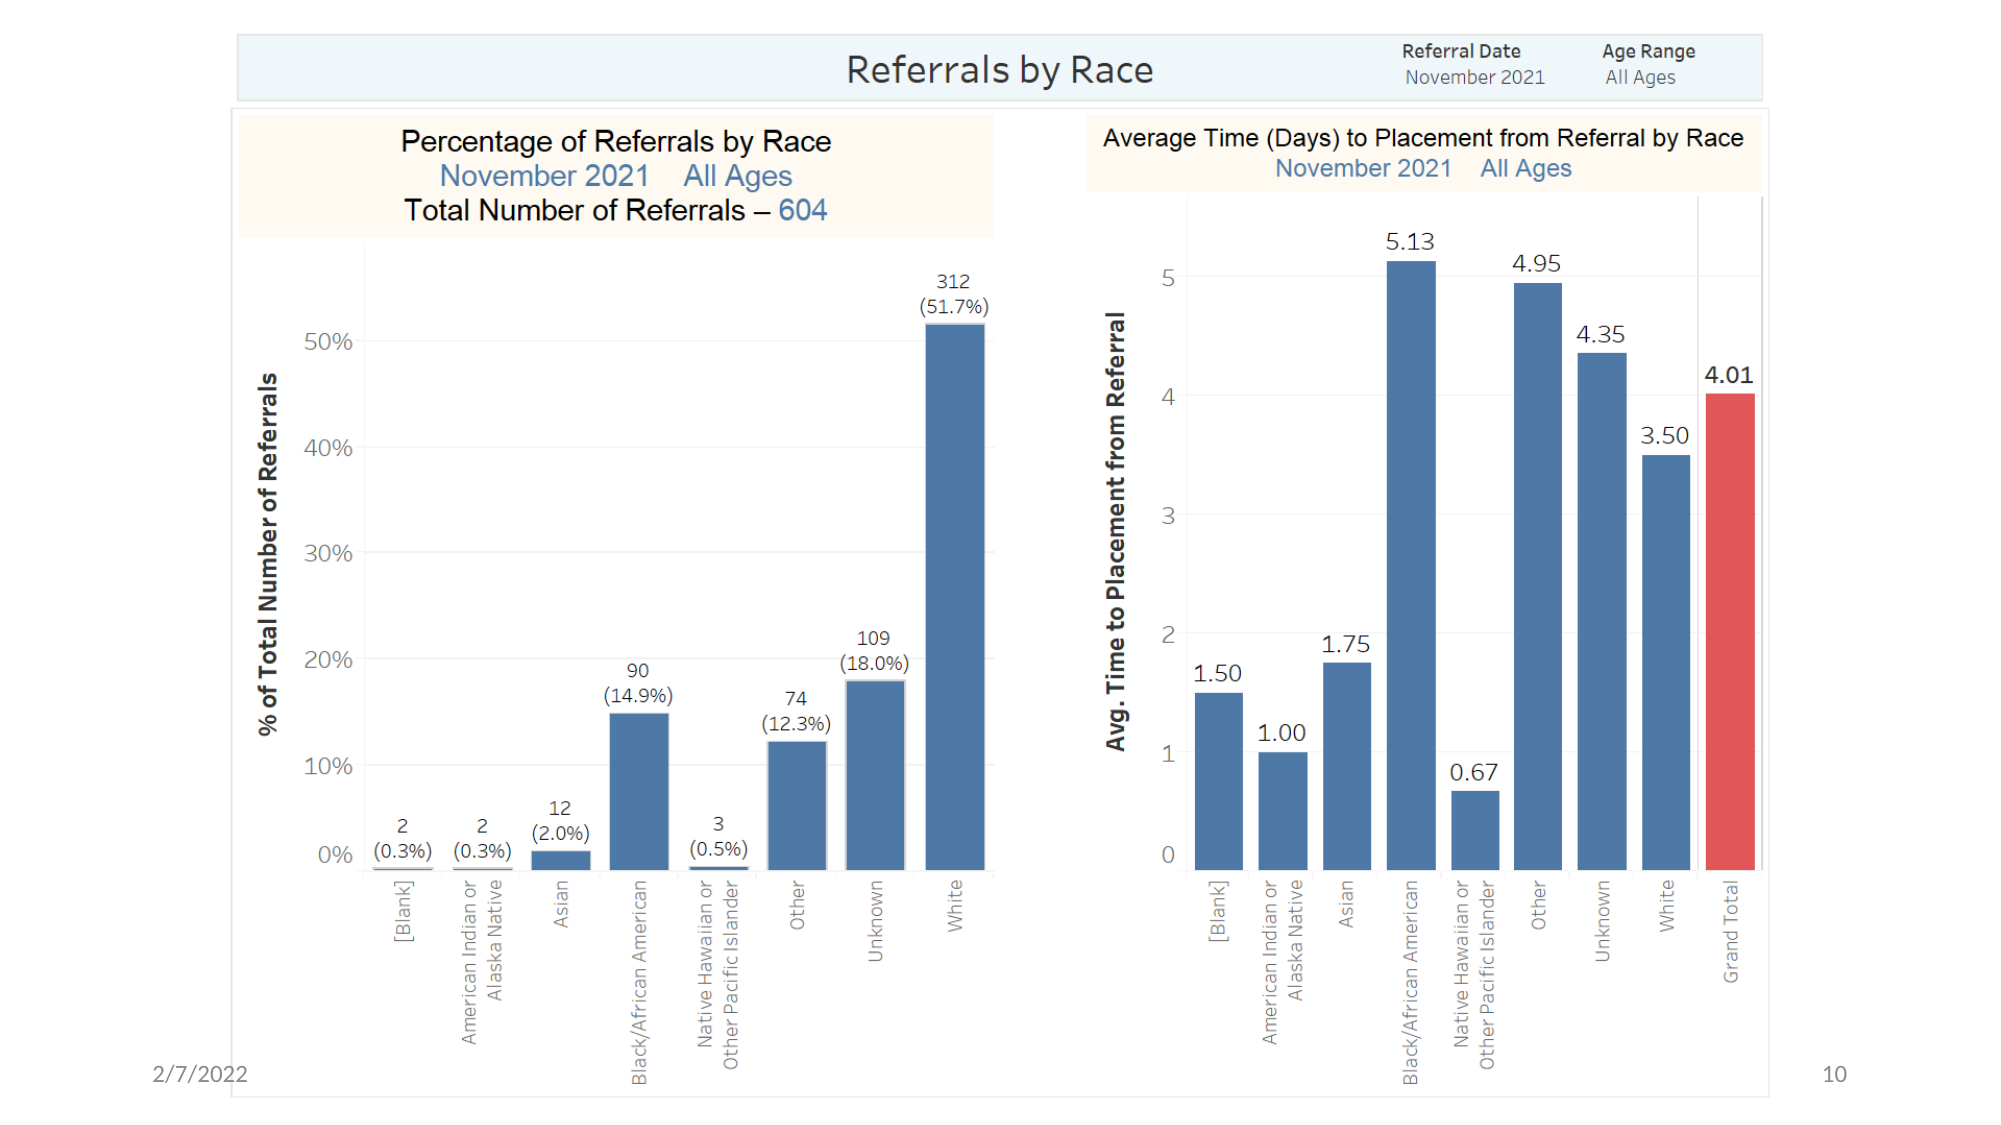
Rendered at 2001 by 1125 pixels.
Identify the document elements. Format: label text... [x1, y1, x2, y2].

slide_number 10 [1782, 1042, 1863, 1103]
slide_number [137, 1042, 218, 1103]
picture [218, 15, 1782, 1110]
